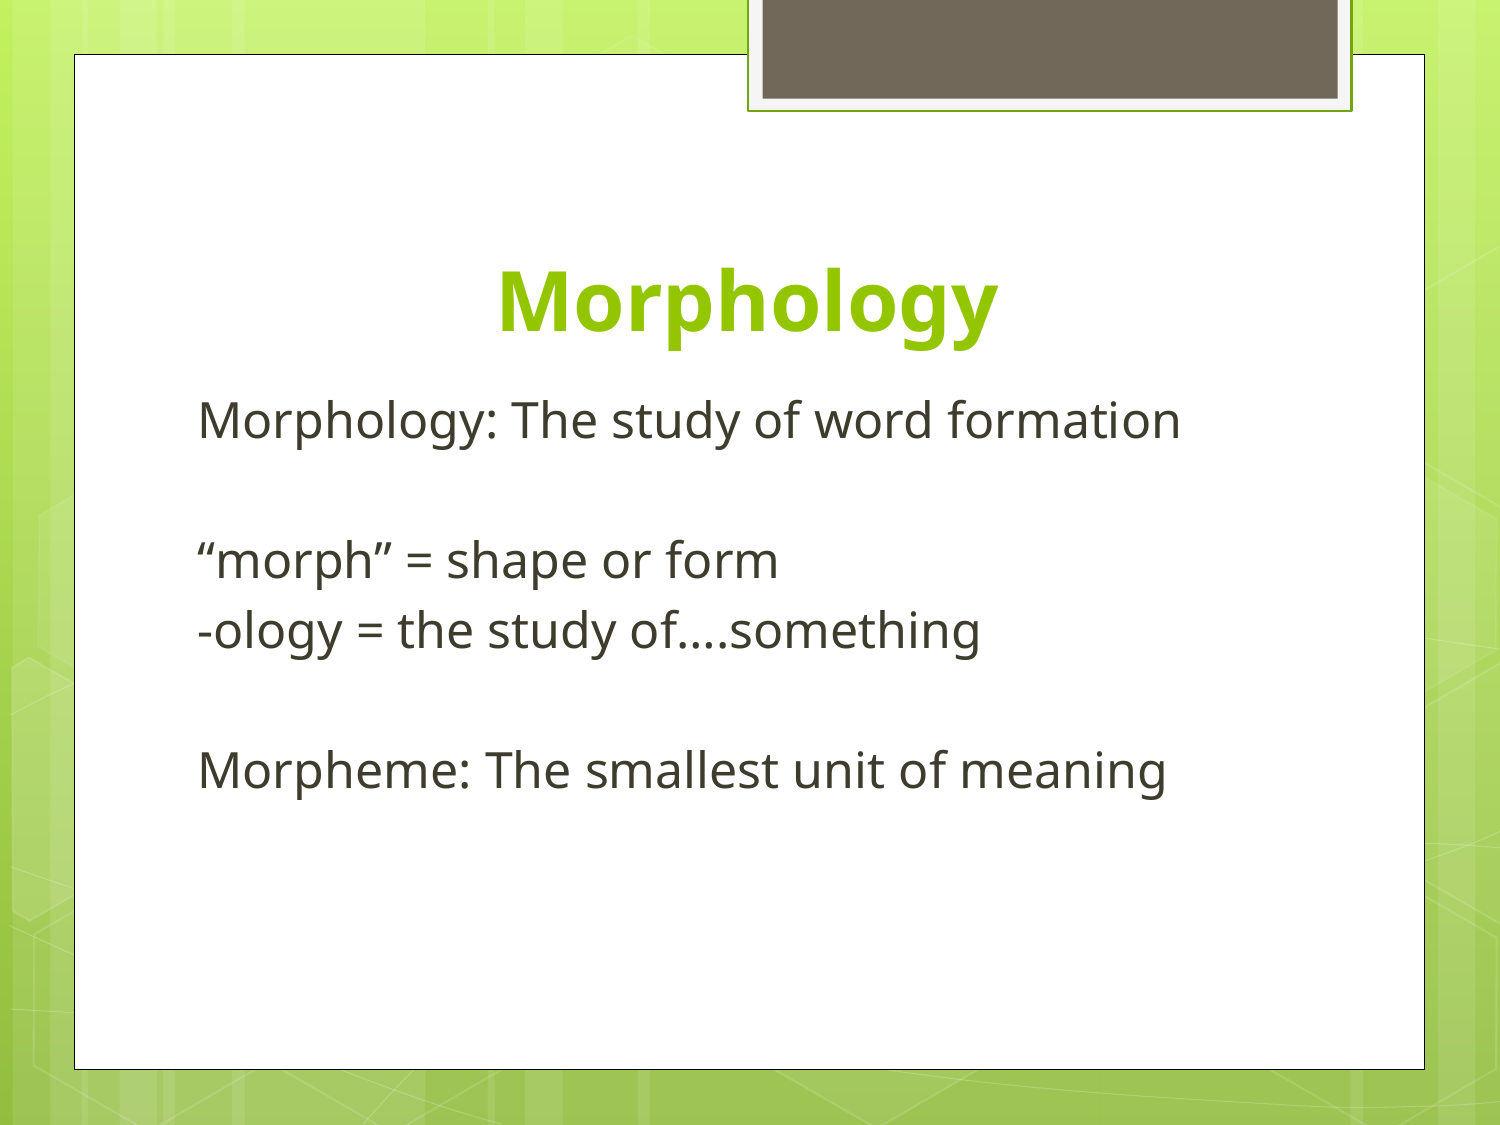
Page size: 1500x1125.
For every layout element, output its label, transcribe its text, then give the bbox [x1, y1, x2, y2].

list Morphology: The study of word formation “morph” = shape or form -ology = the study of….something Morpheme: The smallest unit of meaning [171, 381, 1283, 957]
title Morphology [171, 168, 1324, 357]
